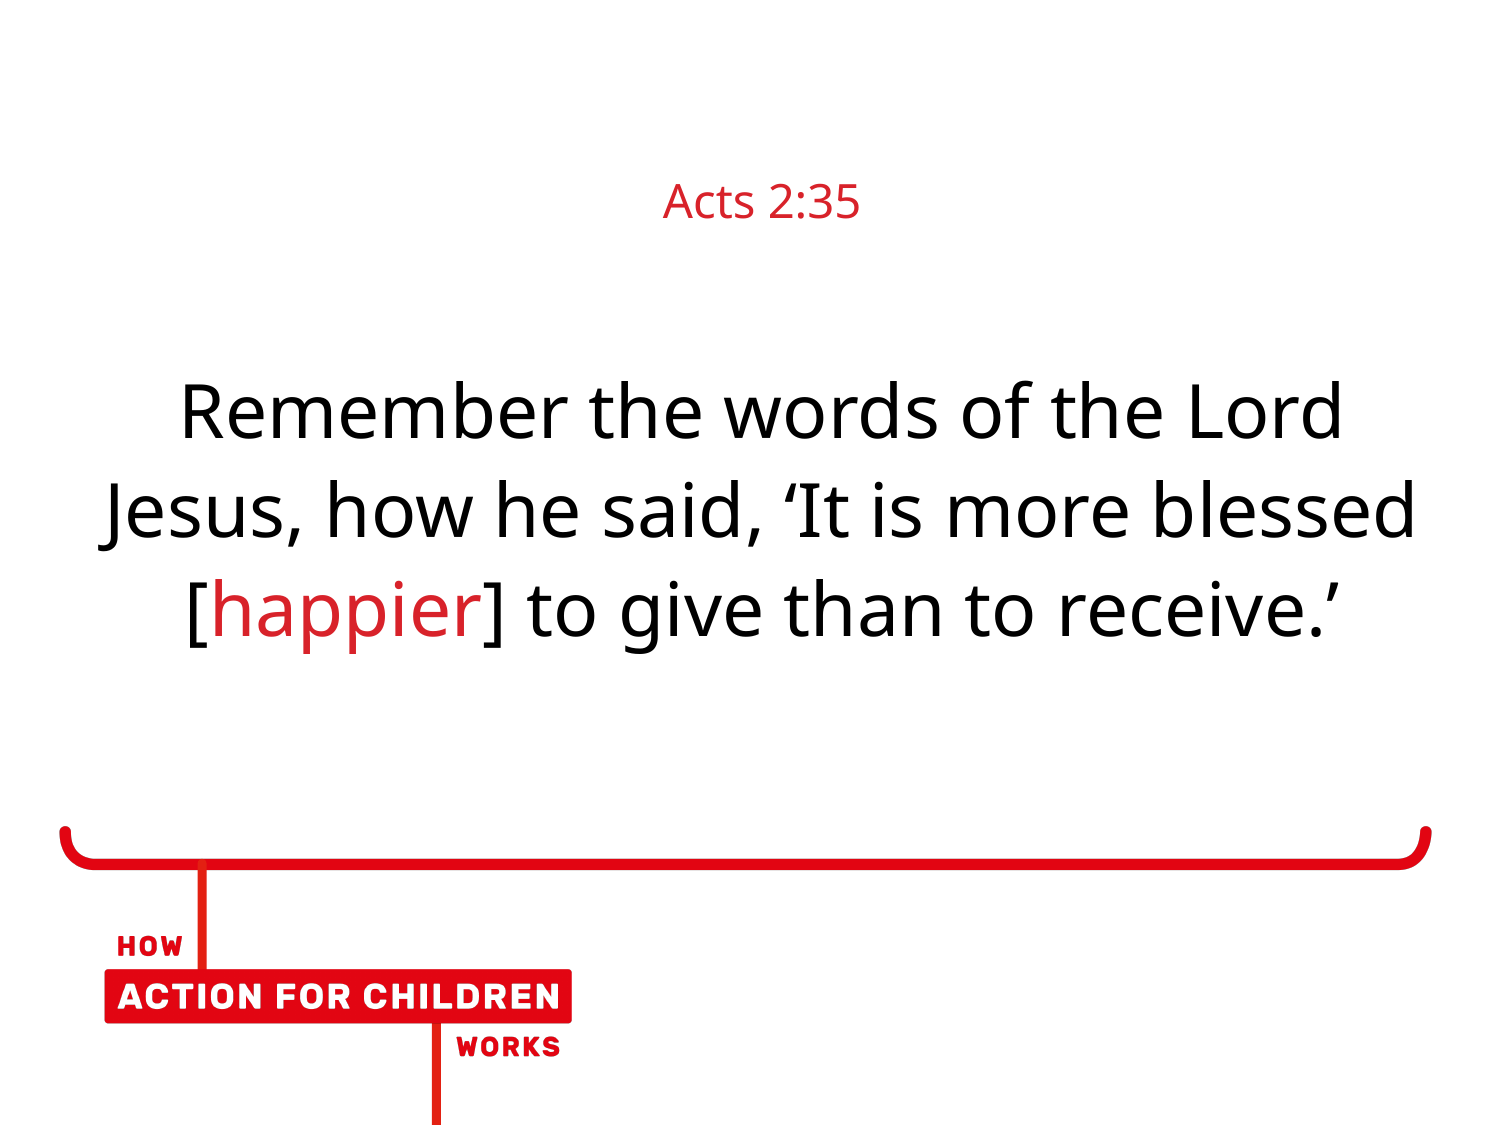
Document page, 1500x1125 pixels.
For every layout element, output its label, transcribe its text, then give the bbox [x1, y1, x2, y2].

picture [103, 925, 573, 1067]
picture [0, 783, 1490, 897]
text_box Remember the words of the Lord Jesus, how he said, ‘It is more blessed [happier] to give than to receive.’ [84, 347, 1441, 659]
title Acts 2:35 [119, 170, 1405, 297]
